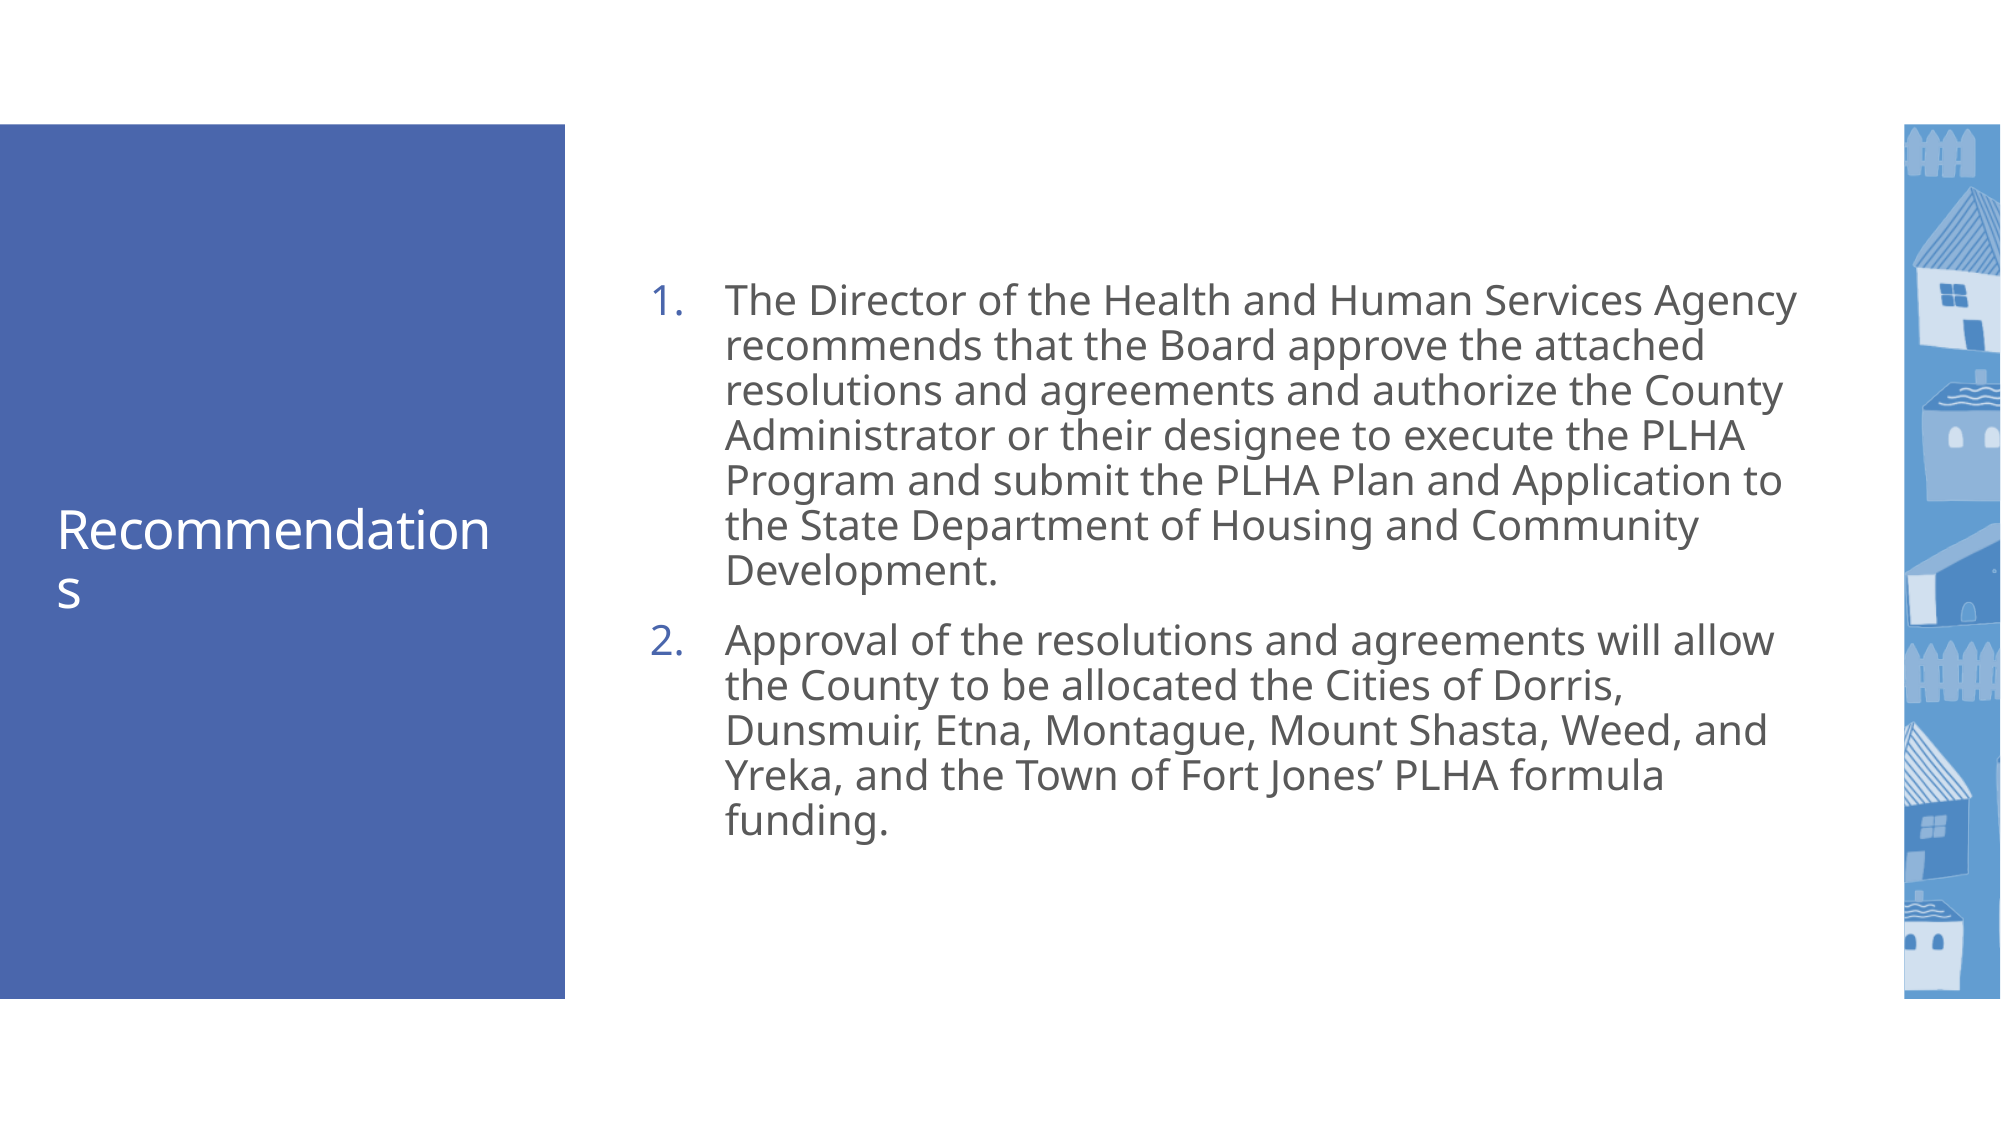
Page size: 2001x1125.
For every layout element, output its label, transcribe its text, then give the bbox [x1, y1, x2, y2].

list The Director of the Health and Human Services Agency recommends that the Board approve the attached resolutions and agreements and authorize the County Administrator or their designee to execute the PLHA Program and submit the PLHA Plan and Application to the State Department of Housing and Community Development. Approval of the resolutions and agreements will allow the County to be allocated the Cities of Dorris, Dunsmuir, Etna, Montague, Mount Shasta, Weed, and Yreka, and the Town of Fort Jones’ PLHA formula funding. [634, 141, 1835, 982]
title Recommendations [41, 184, 525, 940]
